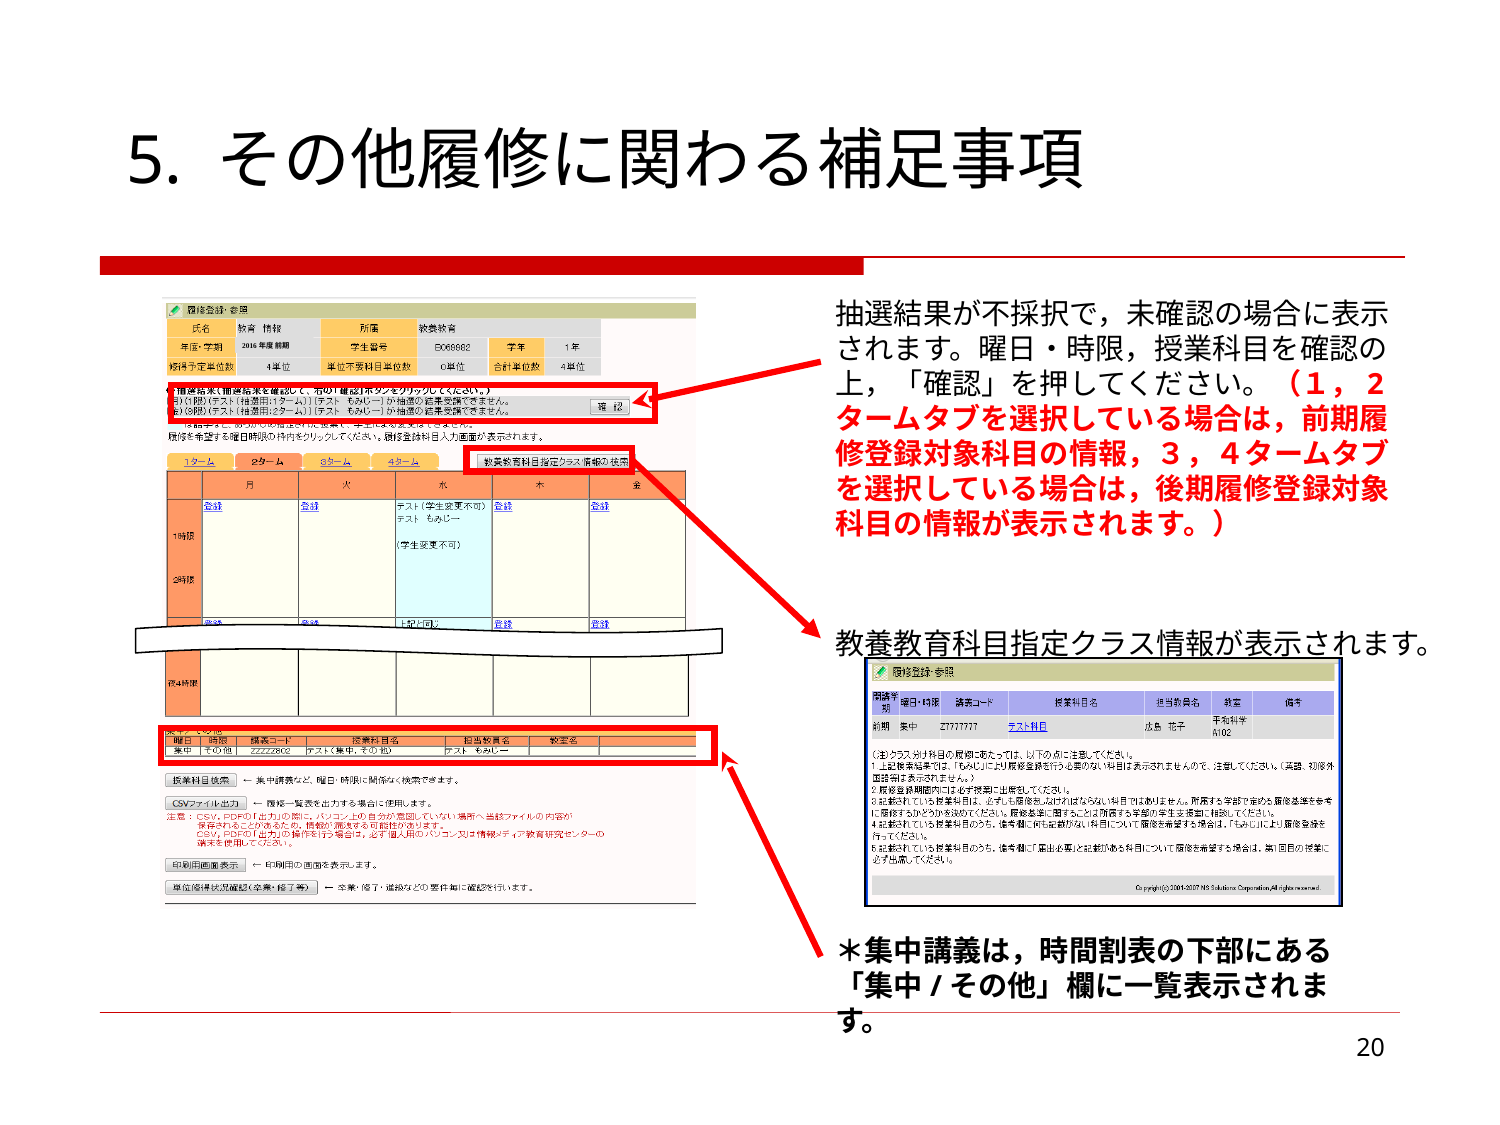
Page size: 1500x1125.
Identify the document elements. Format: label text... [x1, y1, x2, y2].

text_box 5. その他履修に関わる補足事項 [112, 118, 1436, 277]
text_box 抽選結果が不採択で，未確認の場合に表示されます。曜日・時限，授業科目を確認の上，「確認」を押してください。（１，2タームタブを選択している場合は，前期履修登録対象科目の情報，３，４タームタブを選択している場合は，後期履修登録対象科目の情報が表示されます。） [820, 288, 1424, 548]
text_box [727, 549, 821, 639]
slide_number 20 [1074, 1024, 1401, 1103]
text_box ＊集中講義は，時間割表の下部にある「集中/その他」欄に一覧表示されます。 [820, 925, 1393, 1045]
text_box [135, 297, 723, 909]
picture [865, 659, 1341, 906]
text_box 教養教育科目指定クラス情報が表示されます。 [820, 618, 1471, 668]
